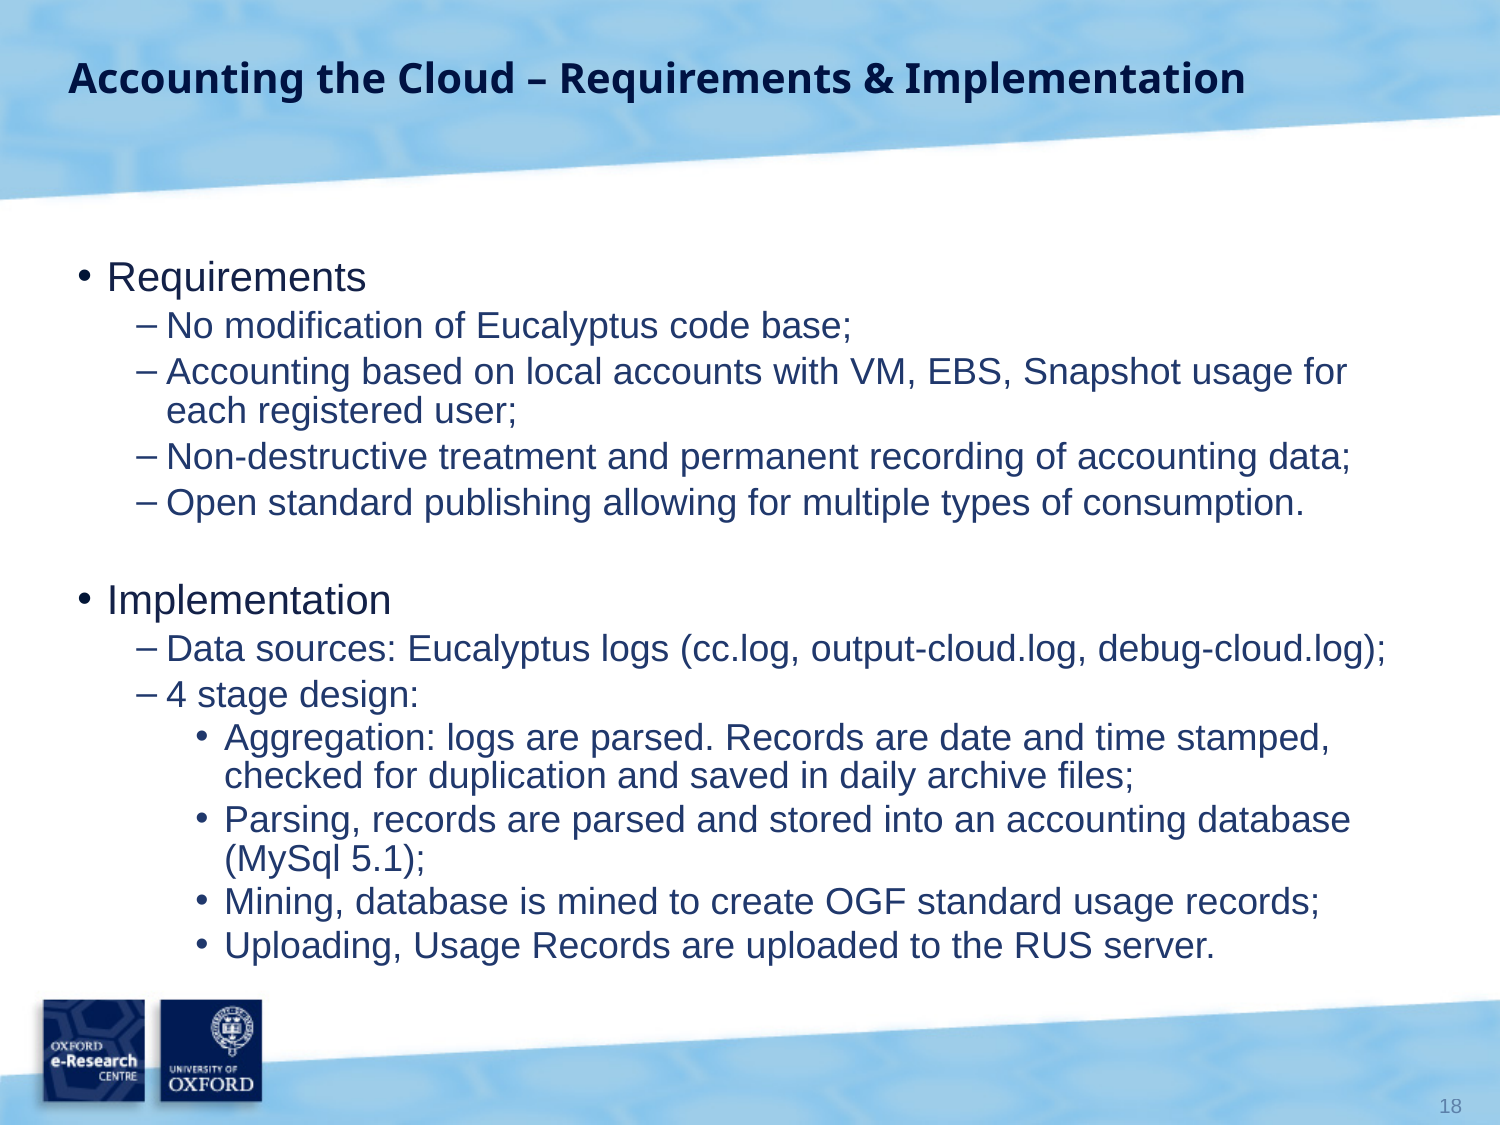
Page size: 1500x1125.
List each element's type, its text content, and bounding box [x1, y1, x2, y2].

picture [0, 944, 1500, 1125]
list Requirements No modification of Eucalyptus code base; Accounting based on local accounts with VM, EBS, Snapshot usage for each registered user; Non-destructive treatment and permanent recording of accounting data; Open standard publishing allowing for multiple types of consumption. Implementation Data sources: Eucalyptus logs (cc.log, output-cloud.log, debug-cloud.log); 4 stage design: Aggregation: logs are parsed. Records are date and time stamped, checked for duplication and saved in daily archive files; Parsing, records are parsed and stored into an accounting database (MySql 5.1); Mining, database is mined to create OGF standard usage records; Uploading, Usage Records are uploaded to the RUS server. [61, 250, 1424, 972]
title Accounting the Cloud – Requirements & Implementation [62, 24, 1410, 138]
picture [0, 0, 1500, 213]
